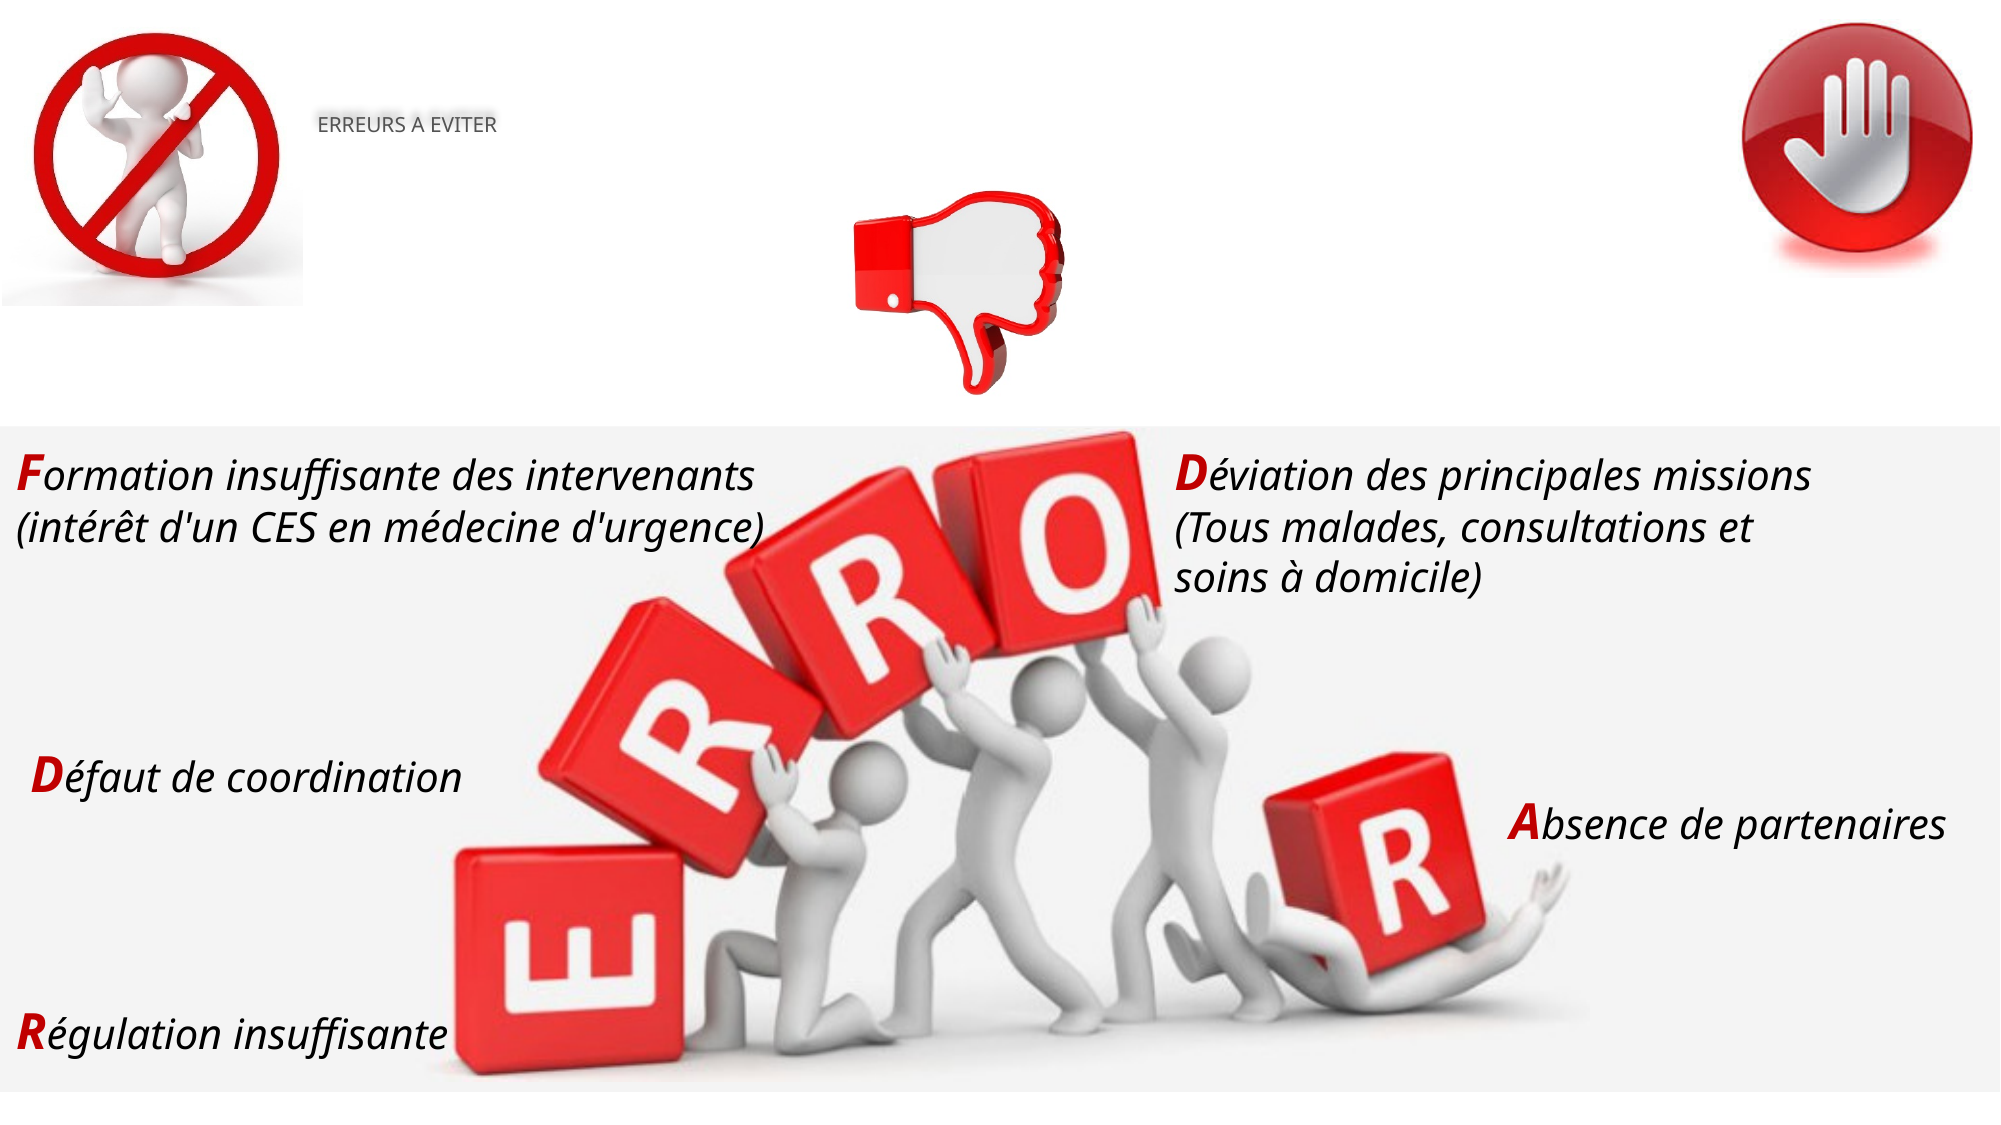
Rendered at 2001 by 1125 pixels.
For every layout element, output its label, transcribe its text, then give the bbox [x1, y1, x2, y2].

picture [825, 188, 1104, 397]
text_box Régulation insuffisante [1, 992, 339, 1068]
picture [2, 5, 303, 306]
text_box Défaut de coordination [15, 735, 339, 810]
picture [339, 428, 1590, 1082]
text_box Déviation des principales missions (Tous malades, consultations et soins à domicile) [1590, 433, 1851, 609]
text_box Formation insuffisante des intervenants (intérêt d'un CES en médecine d'urgence) [1, 433, 339, 559]
text_box Absence de partenaires [1590, 781, 1963, 857]
text_box [0, 425, 2000, 1093]
picture [1728, 19, 1988, 278]
title ERREURS A EVITER [303, 23, 1704, 227]
